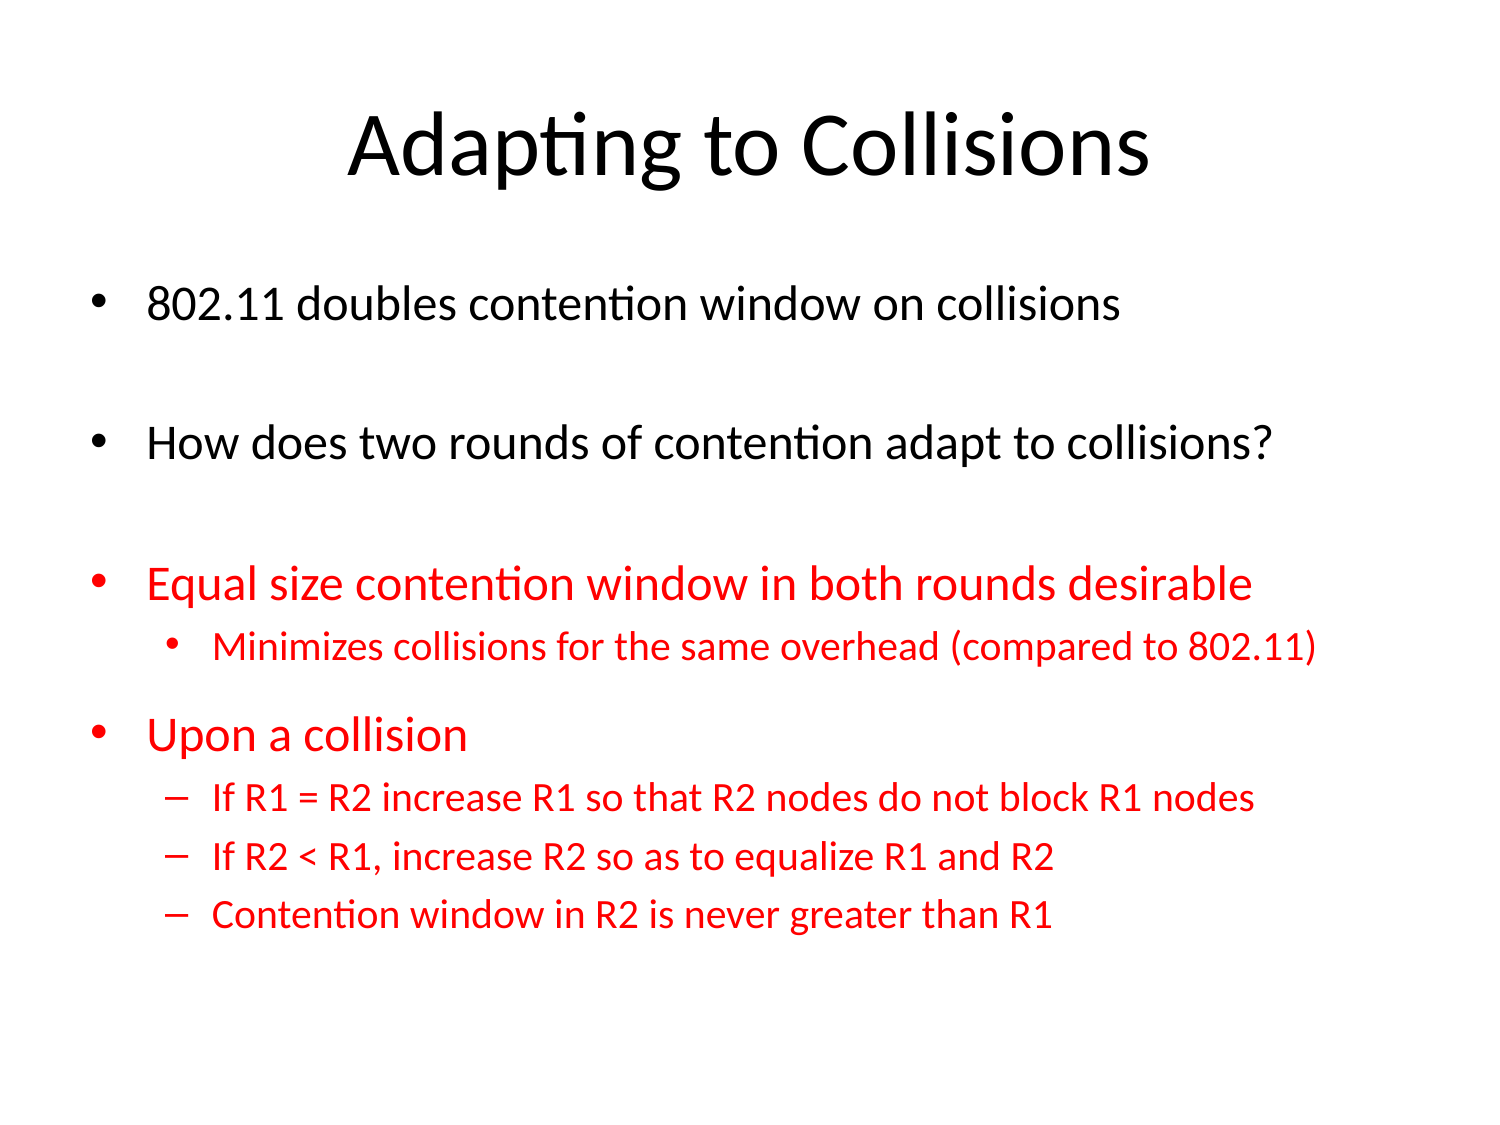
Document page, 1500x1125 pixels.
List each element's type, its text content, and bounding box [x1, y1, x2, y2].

title Adapting to Collisions [75, 45, 1425, 233]
list 802.11 doubles contention window on collisions How does two rounds of contention adapt to collisions? Equal size contention window in both rounds desirable Minimizes collisions for the same overhead (compared to 802.11) Upon a collision If R1 = R2 increase R1 so that R2 nodes do not block R1 nodes If R2 < R1, increase R2 so as to equalize R1 and R2 Contention window in R2 is never greater than R1 [75, 262, 1425, 1005]
